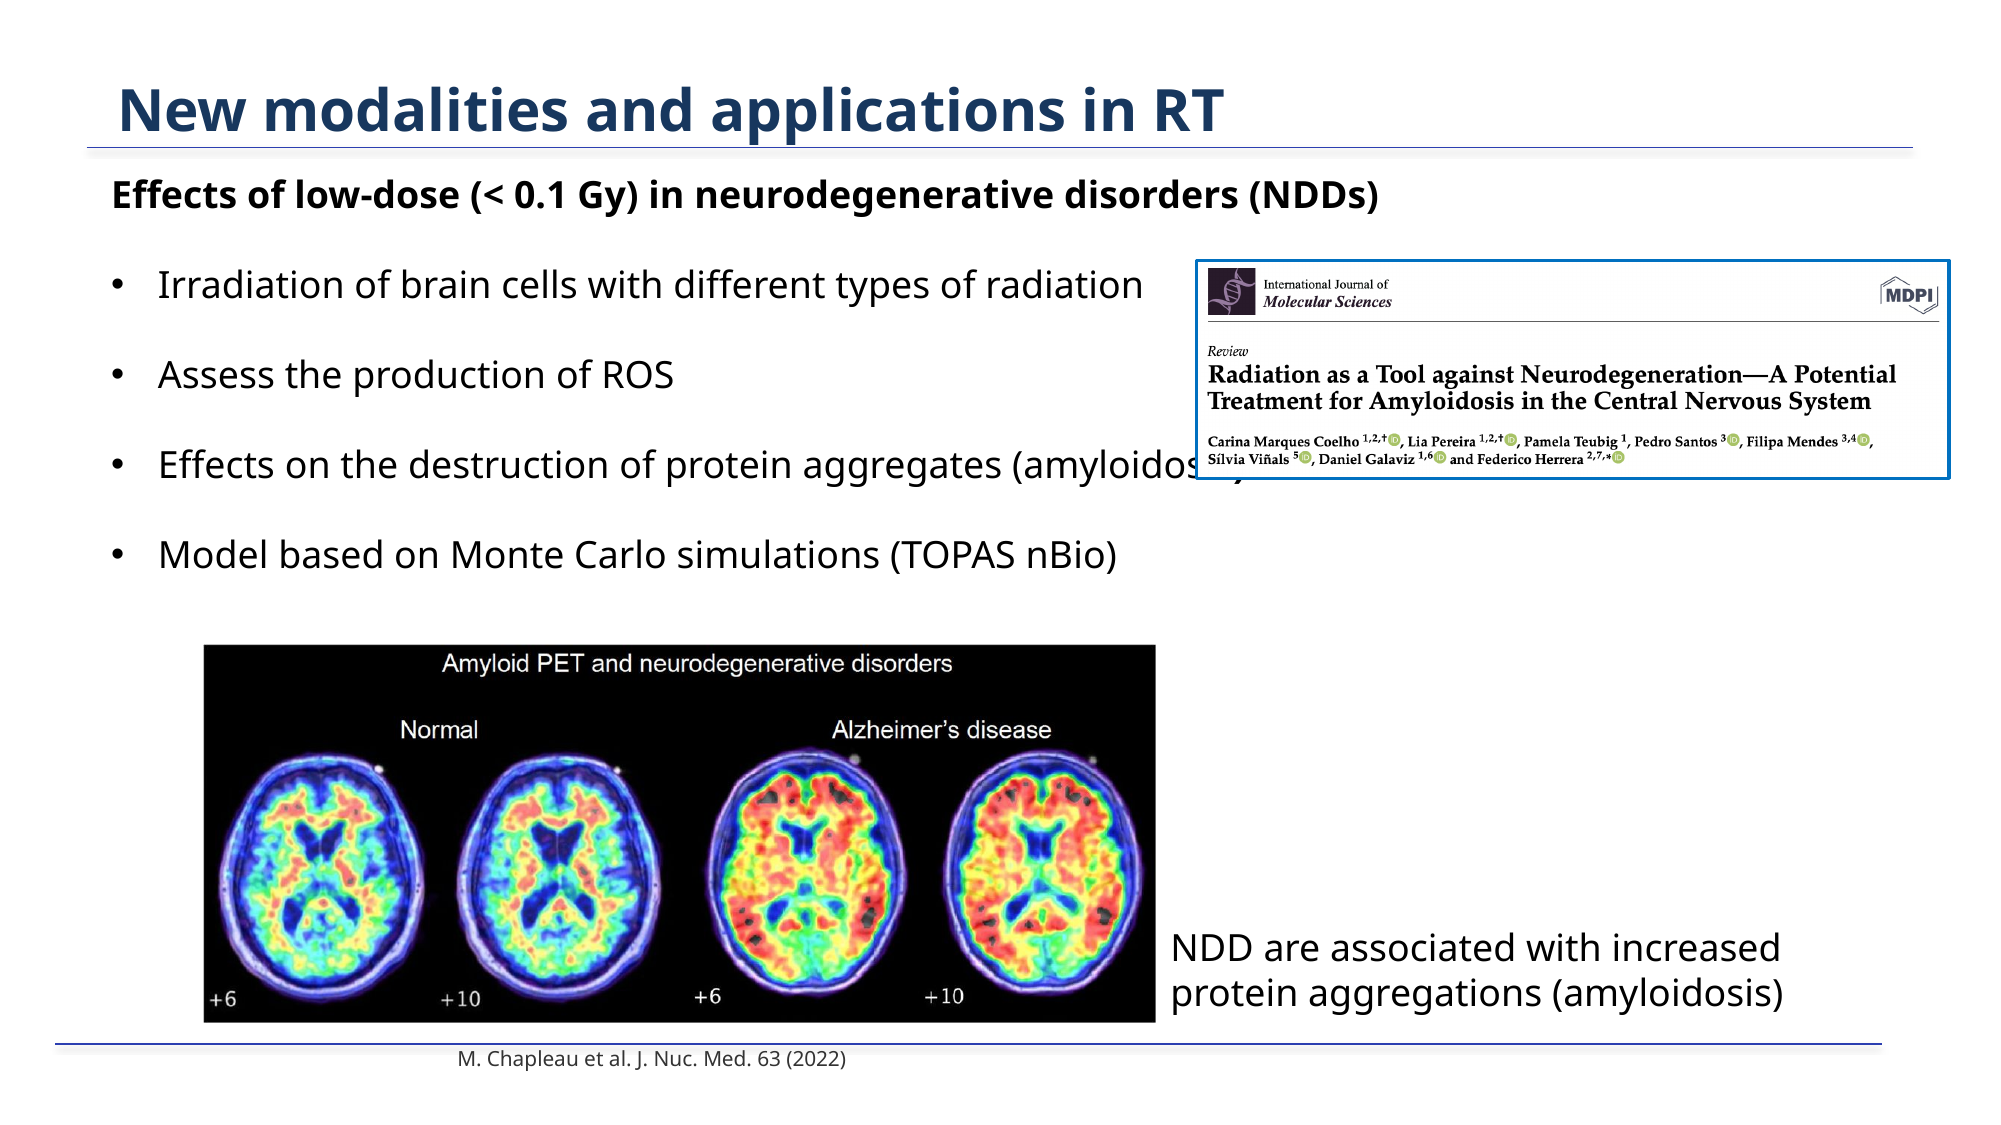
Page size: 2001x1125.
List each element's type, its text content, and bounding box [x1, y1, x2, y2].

text_box [186, 299, 217, 495]
picture [1197, 261, 1948, 478]
text_box M. Chapleau et al. J. Nuc. Med. 63 (2022) [442, 1038, 1041, 1079]
text_box New modalities and applications in RT [57, 66, 1270, 151]
text_box NDD are associated with increased protein aggregations (amyloidosis) [1160, 916, 1883, 1021]
text_box Effects of low-dose (< 0.1 Gy) in neurodegenerative disorders (NDDs) Irradiation of brain cells with different types of radiation Assess the production of ROS Effects on the destruction of protein aggregates (amyloidosis) Model based on Monte Carlo simulations (TOPAS nBio) [96, 163, 1499, 584]
picture [202, 644, 1156, 1023]
